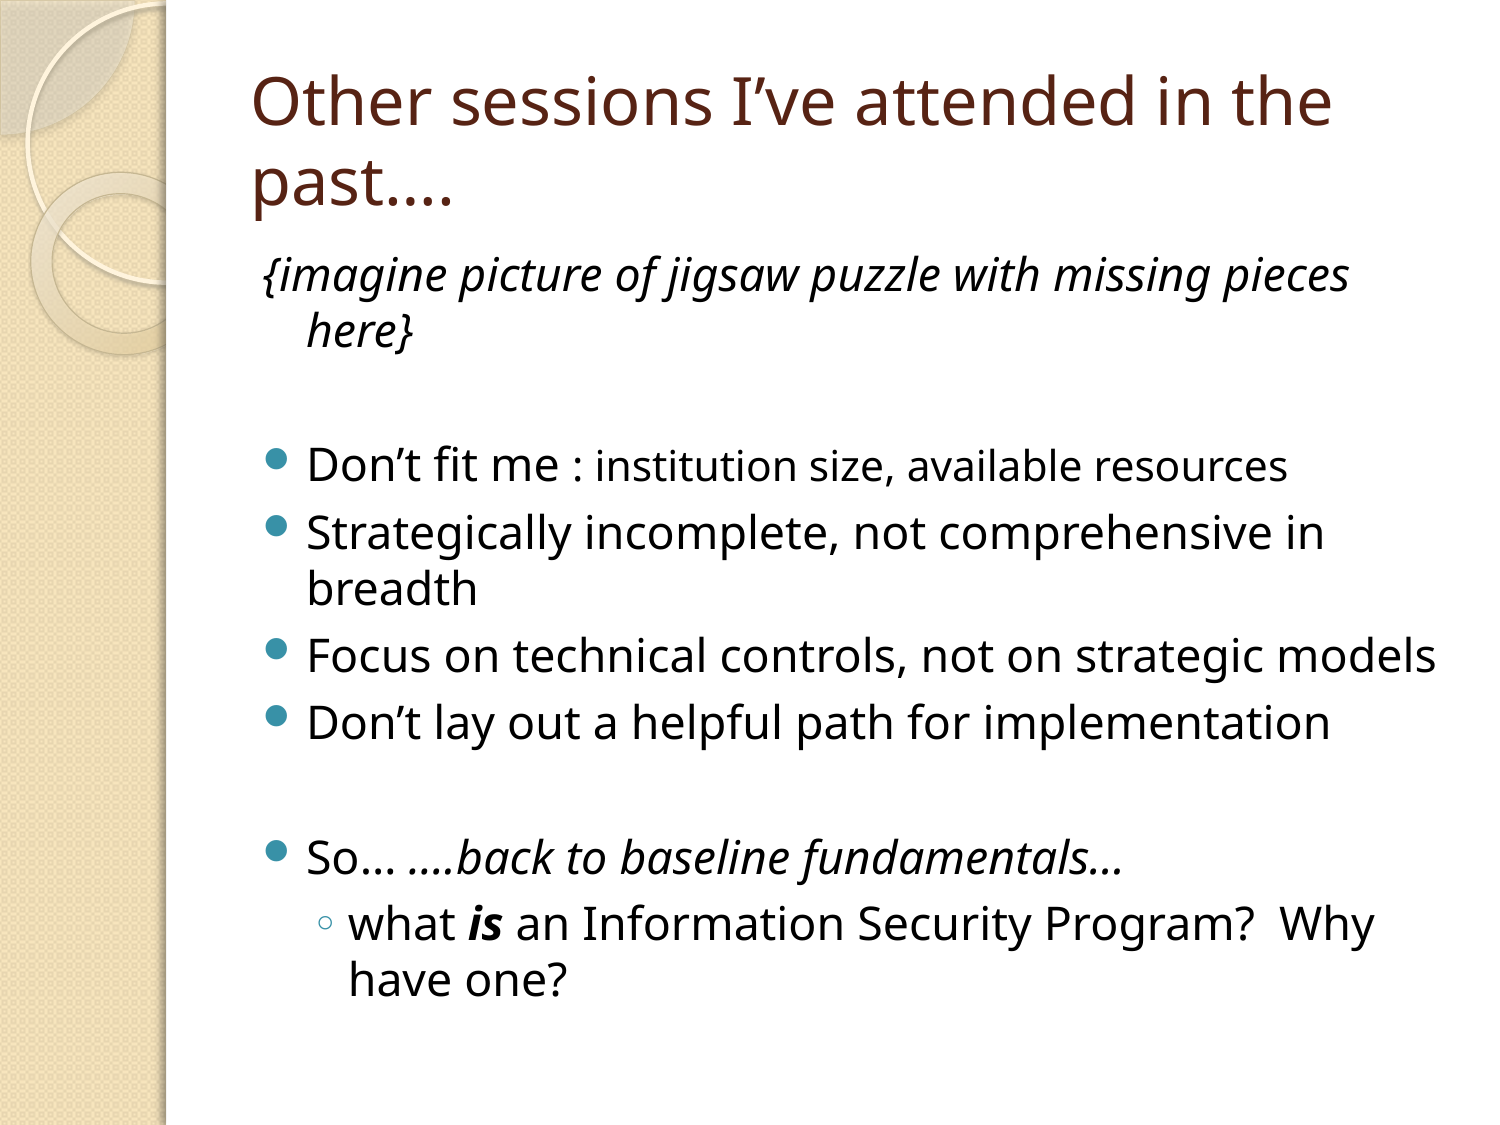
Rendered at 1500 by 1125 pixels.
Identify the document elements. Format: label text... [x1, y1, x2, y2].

title Other sessions I’ve attended in the past…. [235, 45, 1466, 233]
list {imagine picture of jigsaw puzzle with missing pieces here} Don’t fit me : institution size, available resources Strategically incomplete, not comprehensive in breadth Focus on technical controls, not on strategic models Don’t lay out a helpful path for implementation So… ….back to baseline fundamentals… what is an Information Security Program? Why have one? [235, 237, 1466, 1025]
